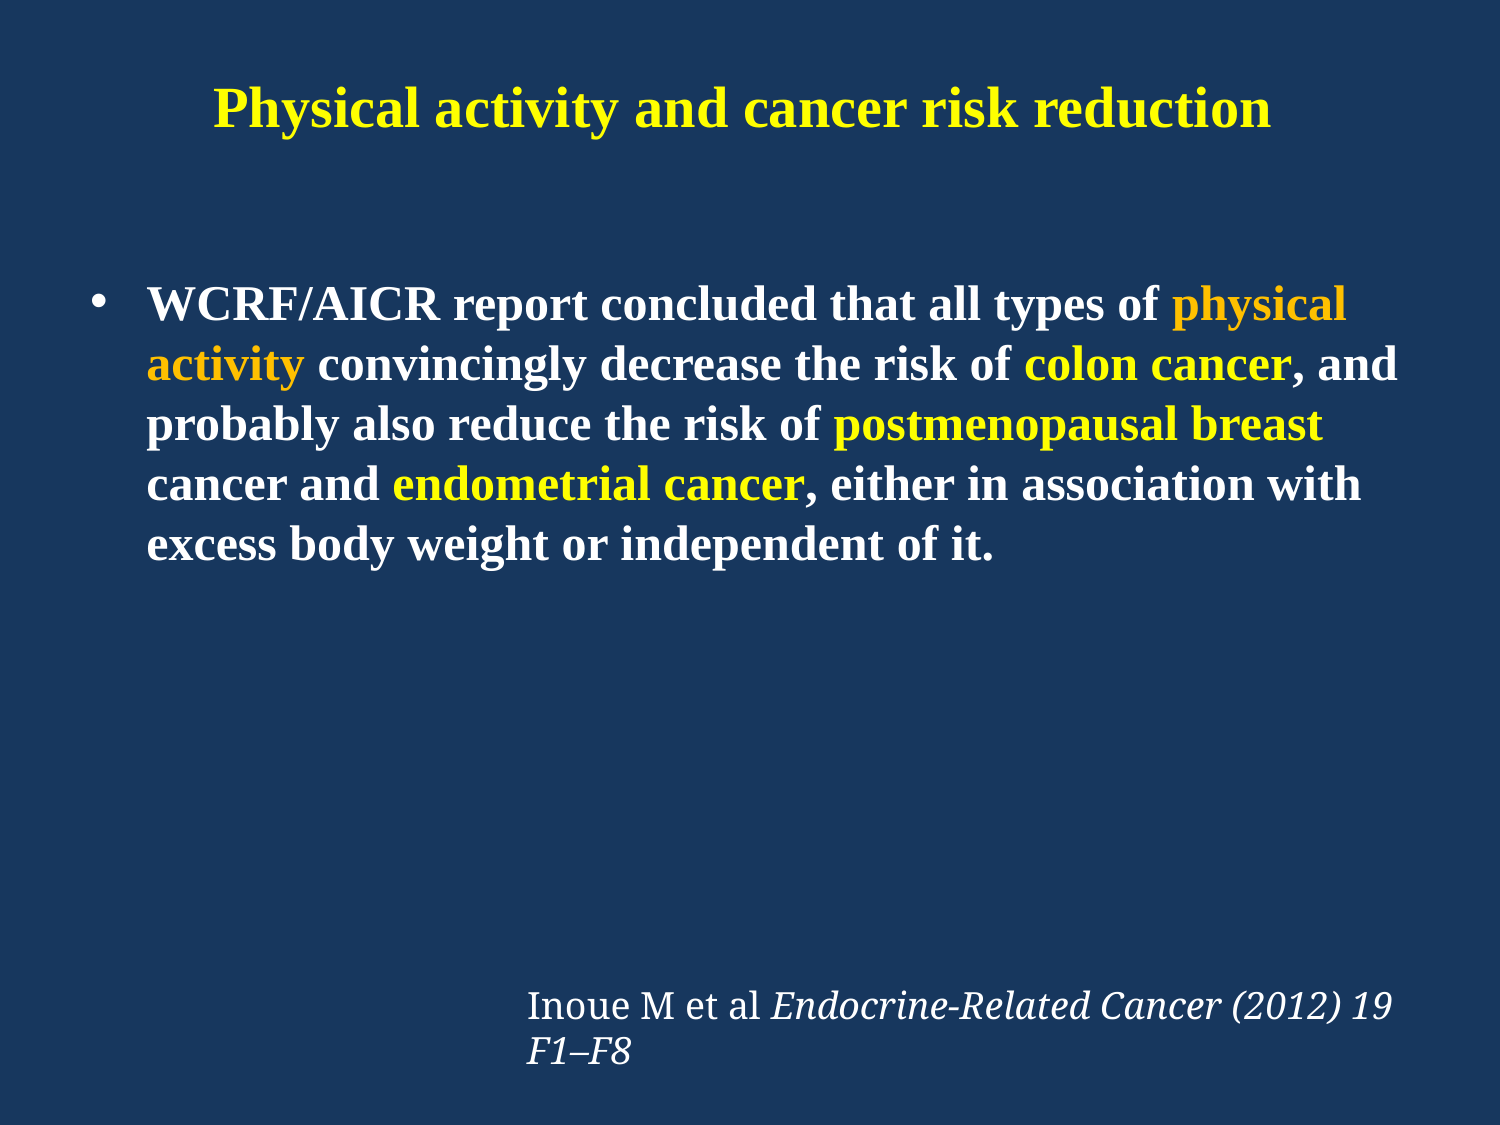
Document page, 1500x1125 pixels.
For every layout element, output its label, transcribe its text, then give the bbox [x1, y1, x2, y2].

text_box Inoue M et al Endocrine-Related Cancer (2012) 19 F1–F8 [512, 974, 1425, 1080]
title Physical activity and cancer risk reduction [75, 45, 1425, 233]
list WCRF/AICR report concluded that all types of physical activity convincingly decrease the risk of colon cancer, and probably also reduce the risk of postmenopausal breast cancer and endometrial cancer, either in association with excess body weight or independent of it. [75, 262, 1425, 1005]
